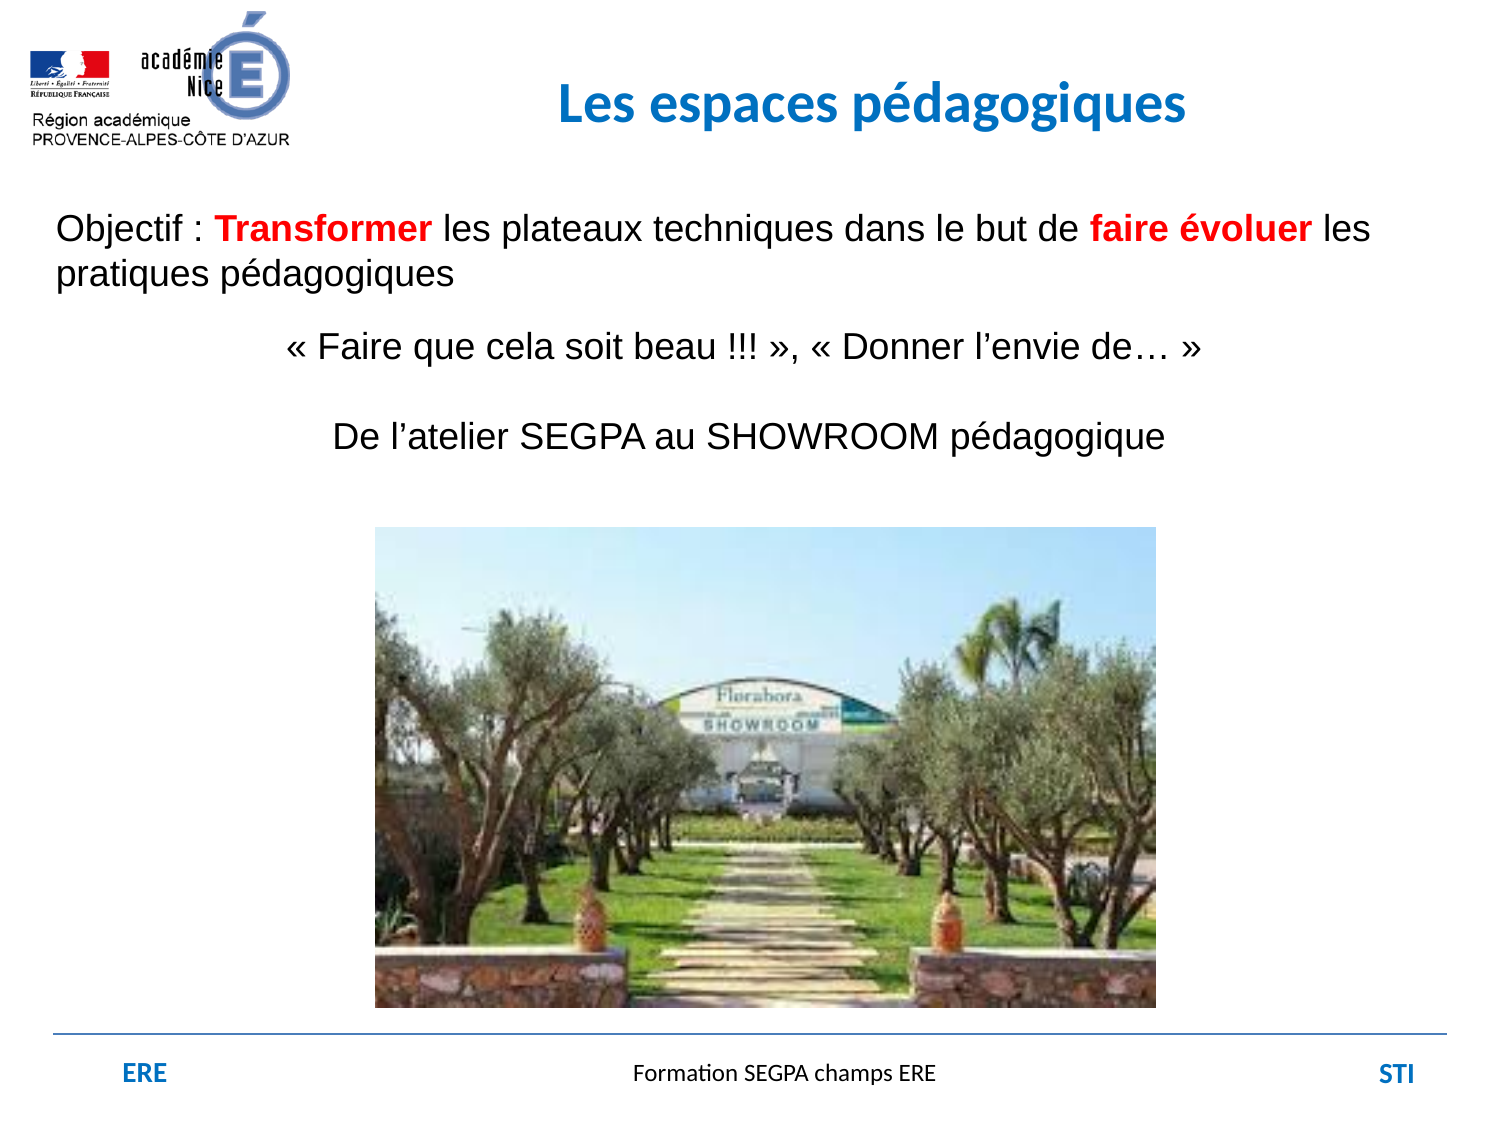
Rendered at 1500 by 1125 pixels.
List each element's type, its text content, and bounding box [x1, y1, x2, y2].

text_box Formation SEGPA champs ERE [447, 1043, 1123, 1102]
text_box STI [1309, 1030, 1491, 1113]
picture [30, 10, 290, 150]
picture [374, 527, 1157, 1008]
title Les espaces pédagogiques [294, 55, 1470, 144]
text_box « Faire que cela soit beau !!! », « Donner l’envie de… » De l’atelier SEGPA au SHOWROOM pédagogique [64, 314, 1424, 464]
text_box ERE [29, 1030, 261, 1112]
text_box Objectif : Transformer les plateaux techniques dans le but de faire évoluer les pratiques pédagogiques [41, 196, 1459, 302]
